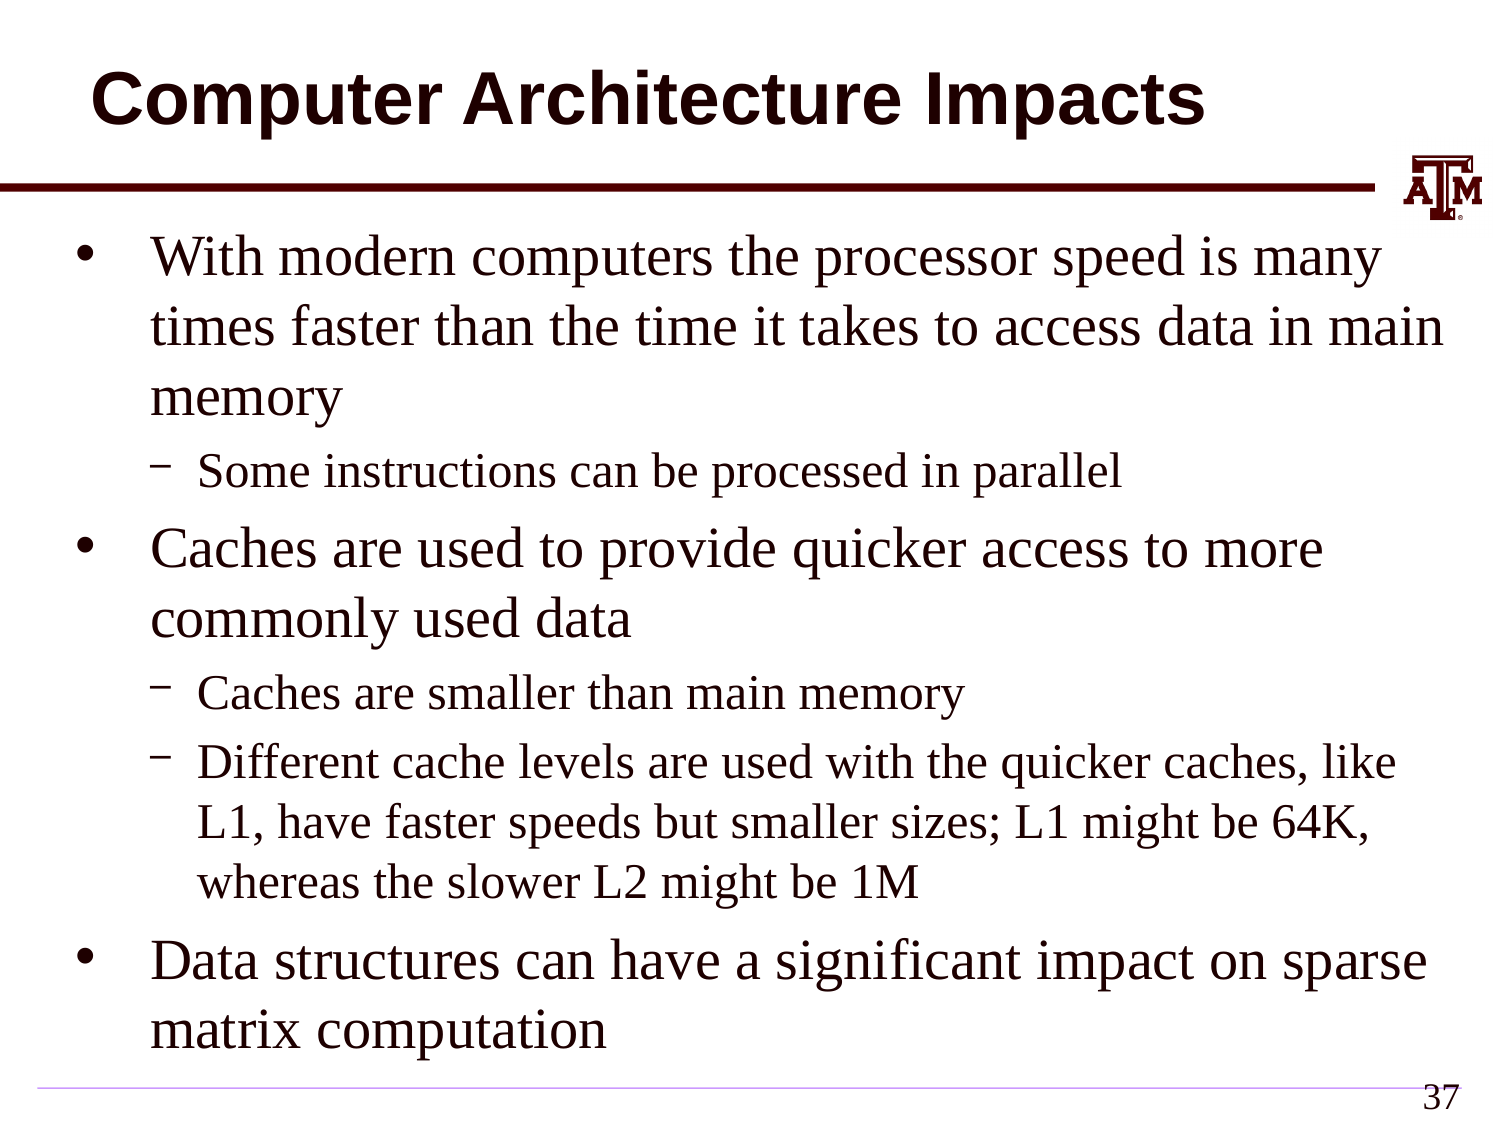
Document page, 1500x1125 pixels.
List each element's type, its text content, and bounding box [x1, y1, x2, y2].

list With modern computers the processor speed is many times faster than the time it takes to access data in main memory Some instructions can be processed in parallel Caches are used to provide quicker access to more commonly used data Caches are smaller than main memory Different cache levels are used with the quicker caches, like L1, have faster speeds but smaller sizes; L1 might be 64K, whereas the slower L2 might be 1M Data structures can have a significant impact on sparse matrix computation [59, 209, 1476, 823]
slide_number 36 [1125, 1065, 1475, 1107]
title Computer Architecture Impacts [74, 12, 1451, 188]
picture [1392, 137, 1493, 238]
